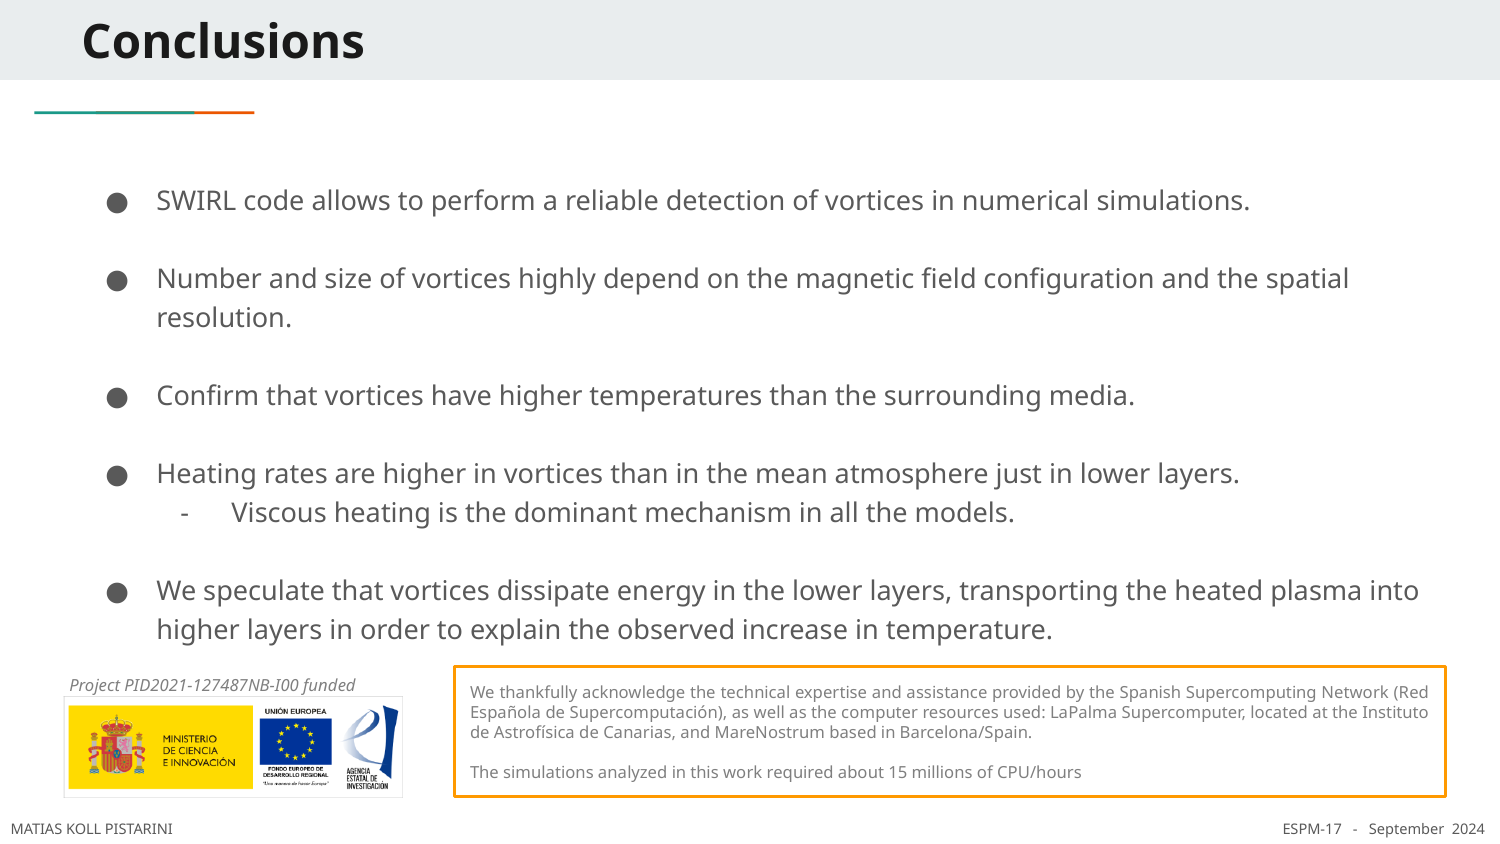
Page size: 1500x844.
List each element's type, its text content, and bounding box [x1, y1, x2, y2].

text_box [54, 657, 403, 799]
text_box We thankfully acknowledge the technical expertise and assistance provided by the Spanish Supercomputing Network (Red Española de Supercomputación), as well as the computer resources used: LaPalma Supercomputer, located at the Instituto de Astrofísica de Canarias, and MareNostrum based in Barcelona/Spain. The simulations analyzed in this work required about 15 millions of CPU/hours [454, 666, 1446, 797]
text_box SWIRL code allows to perform a reliable detection of vortices in numerical simulations. Number and size of vortices highly depend on the magnetic field configuration and the spatial resolution. Confirm that vortices have higher temperatures than the surrounding media. Heating rates are higher in vortices than in the mean atmosphere just in lower layers. Viscous heating is the dominant mechanism in all the models. We speculate that vortices dissipate energy in the lower layers, transporting the heated plasma into higher layers in order to explain the observed increase in temperature. [66, 162, 1500, 606]
title Conclusions [66, 0, 1328, 84]
